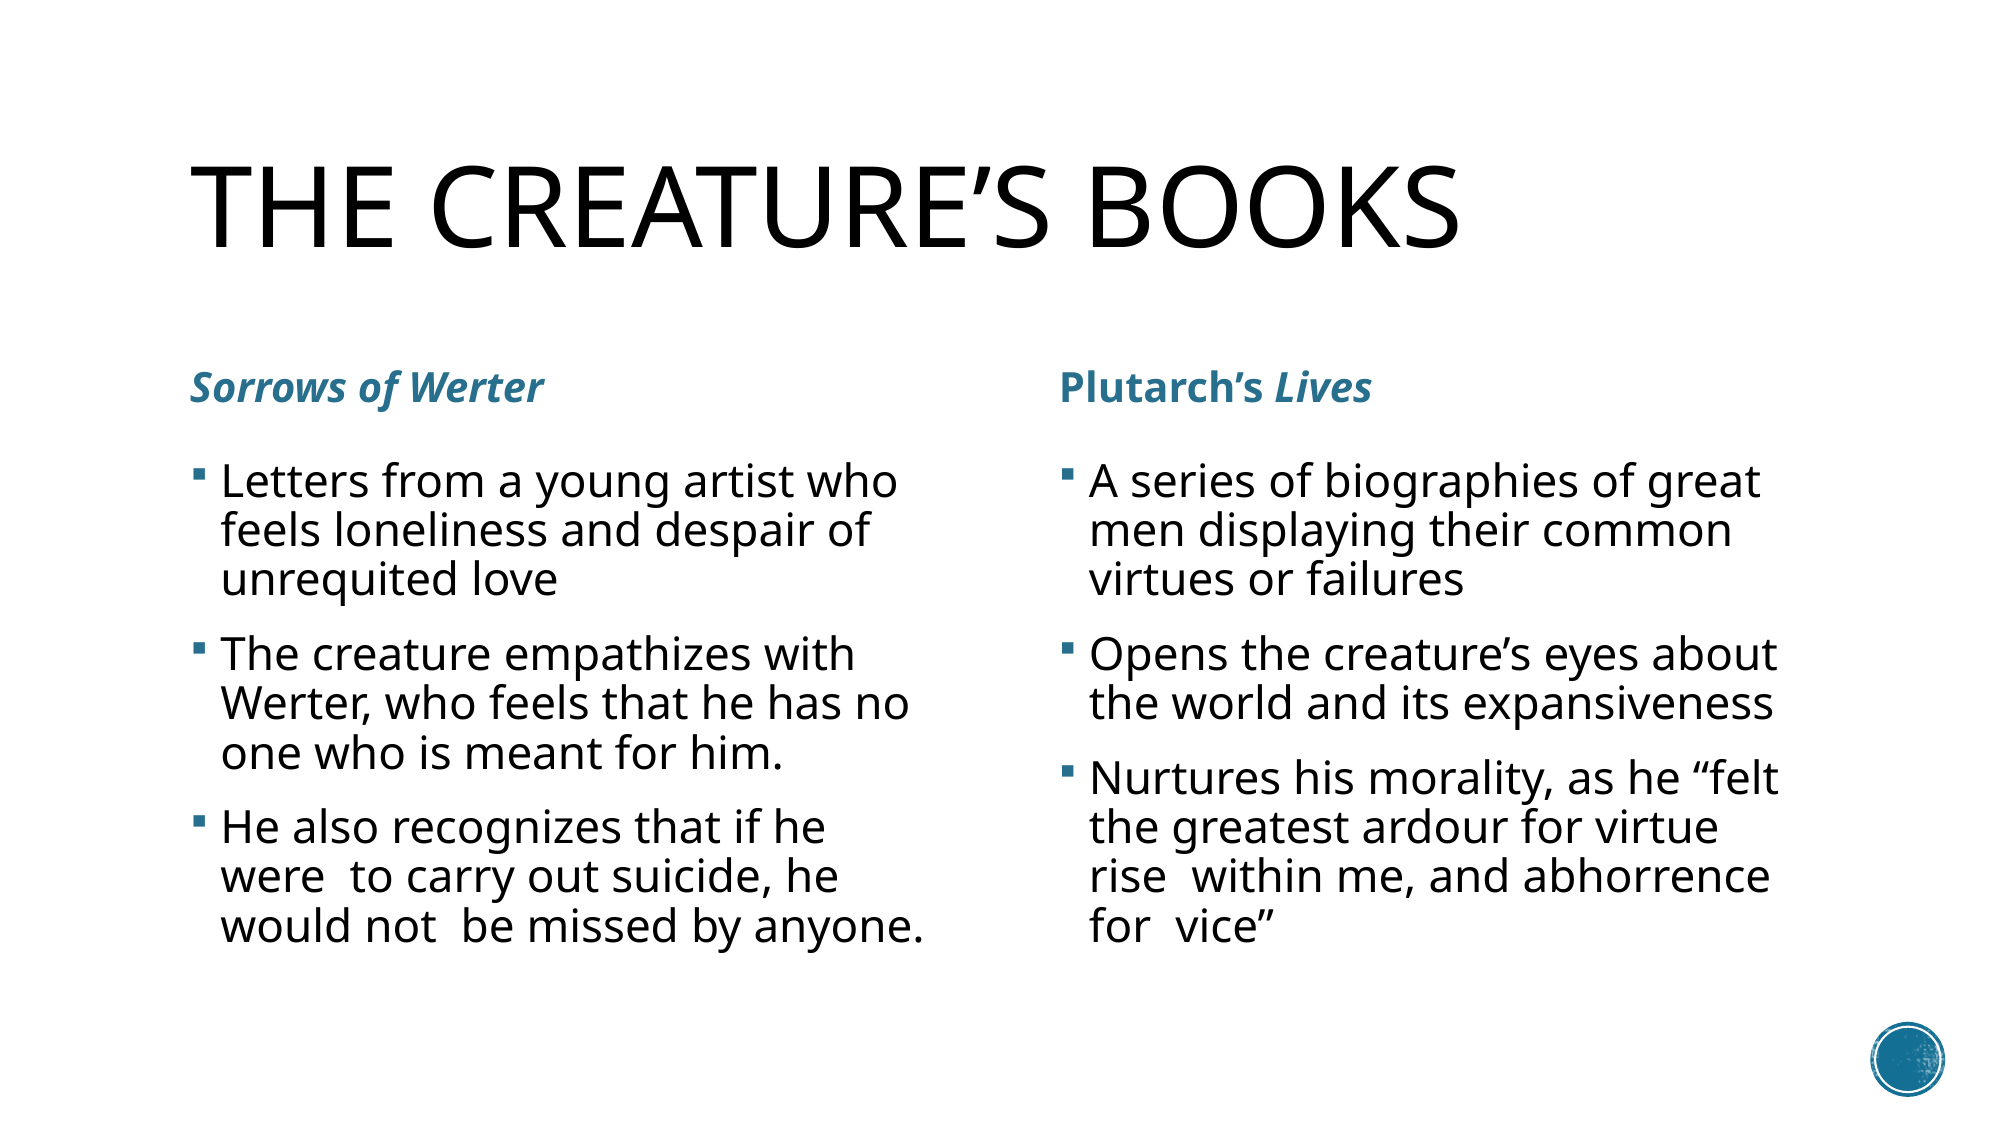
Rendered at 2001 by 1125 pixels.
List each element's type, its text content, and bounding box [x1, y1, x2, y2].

title The Creature’s Books [175, 79, 1826, 344]
list A series of biographies of great men displaying their common virtues or failures Opens the creature’s eyes about the world and its expansiveness Nurtures his morality, as he “felt the greatest ardour for virtue rise within me, and abhorrence for vice” [1043, 450, 1824, 990]
list Letters from a young artist who feels loneliness and despair of unrequited love The creature empathizes with Werter, who feels that he has no one who is meant for him. He also recognizes that if he were to carry out suicide, he would not be missed by anyone. [175, 450, 956, 990]
list Plutarch’s Lives [1043, 344, 1824, 441]
list Sorrows of Werter [174, 336, 955, 441]
